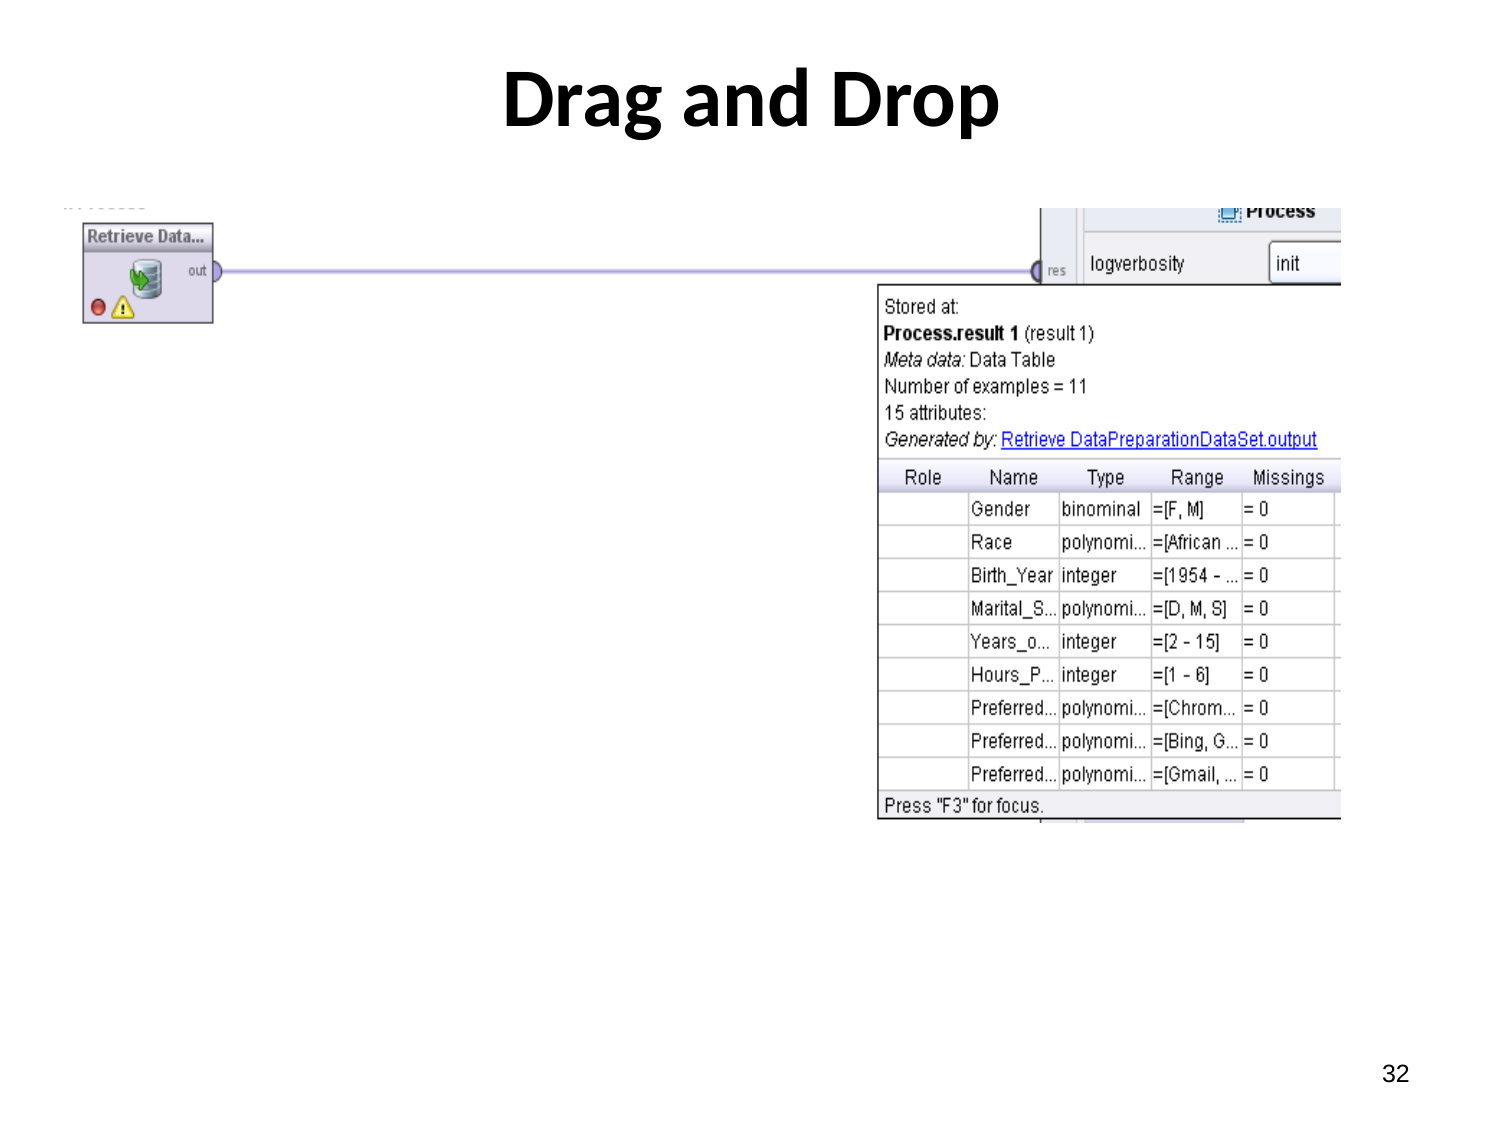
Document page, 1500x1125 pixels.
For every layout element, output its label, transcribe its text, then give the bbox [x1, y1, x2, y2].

slide_number 31 [1074, 1042, 1425, 1103]
title Drag and Drop [76, 19, 1427, 168]
picture [64, 207, 1341, 823]
